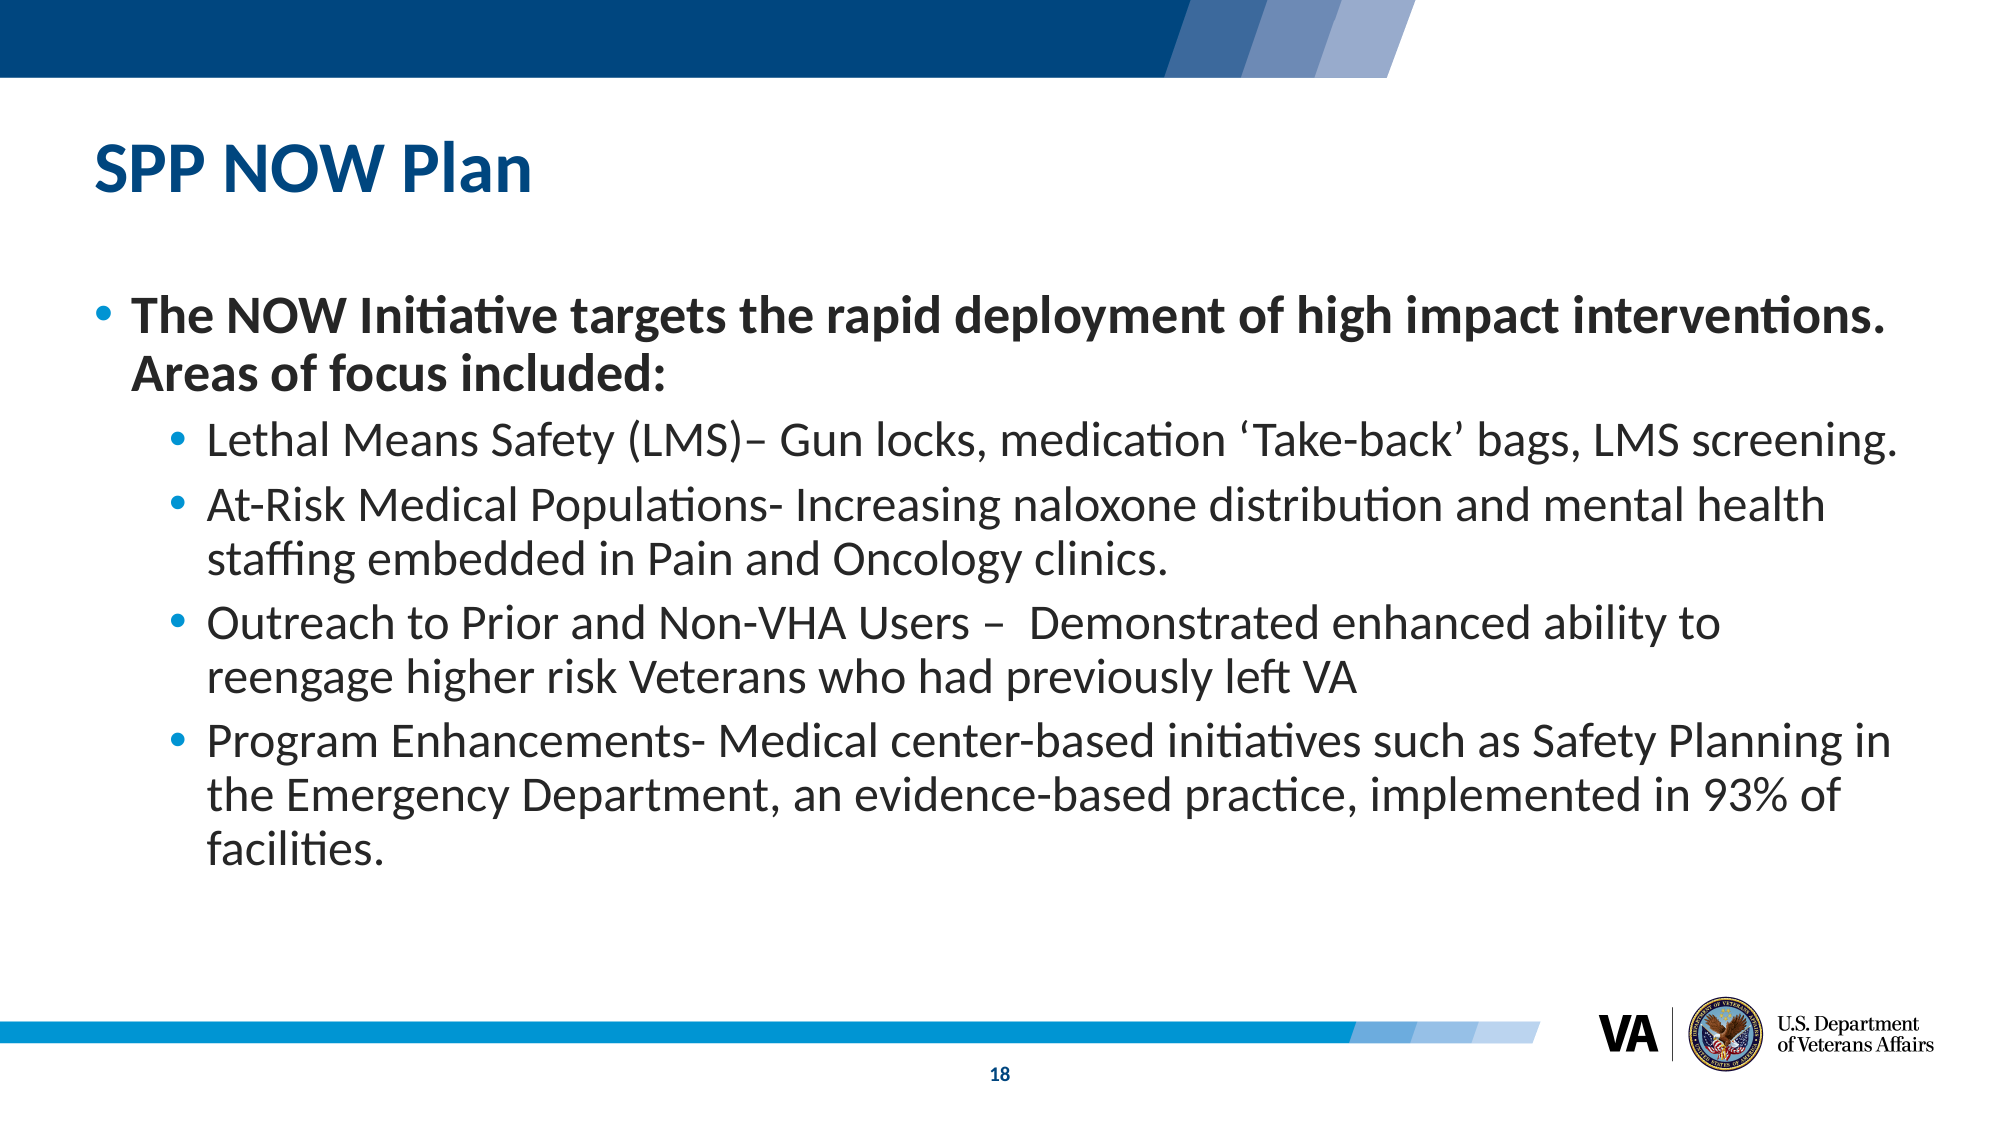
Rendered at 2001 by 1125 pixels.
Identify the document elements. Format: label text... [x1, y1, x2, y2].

slide_number 18 [774, 1042, 1225, 1103]
picture [0, 0, 2001, 1125]
title SPP NOW Plan [79, 82, 1805, 256]
list The NOW Initiative targets the rapid deployment of high impact interventions. Areas of focus included: Lethal Means Safety (LMS)– Gun locks, medication ‘Take-back’ bags, LMS screening. At-Risk Medical Populations- Increasing naloxone distribution and mental health staffing embedded in Pain and Oncology clinics. Outreach to Prior and Non-VHA Users – Demonstrated enhanced ability to reengage higher risk Veterans who had previously left VA Program Enhancements- Medical center-based initiatives such as Safety Planning in the Emergency Department, an evidence-based practice, implemented in 93% of facilities. [79, 278, 1921, 996]
